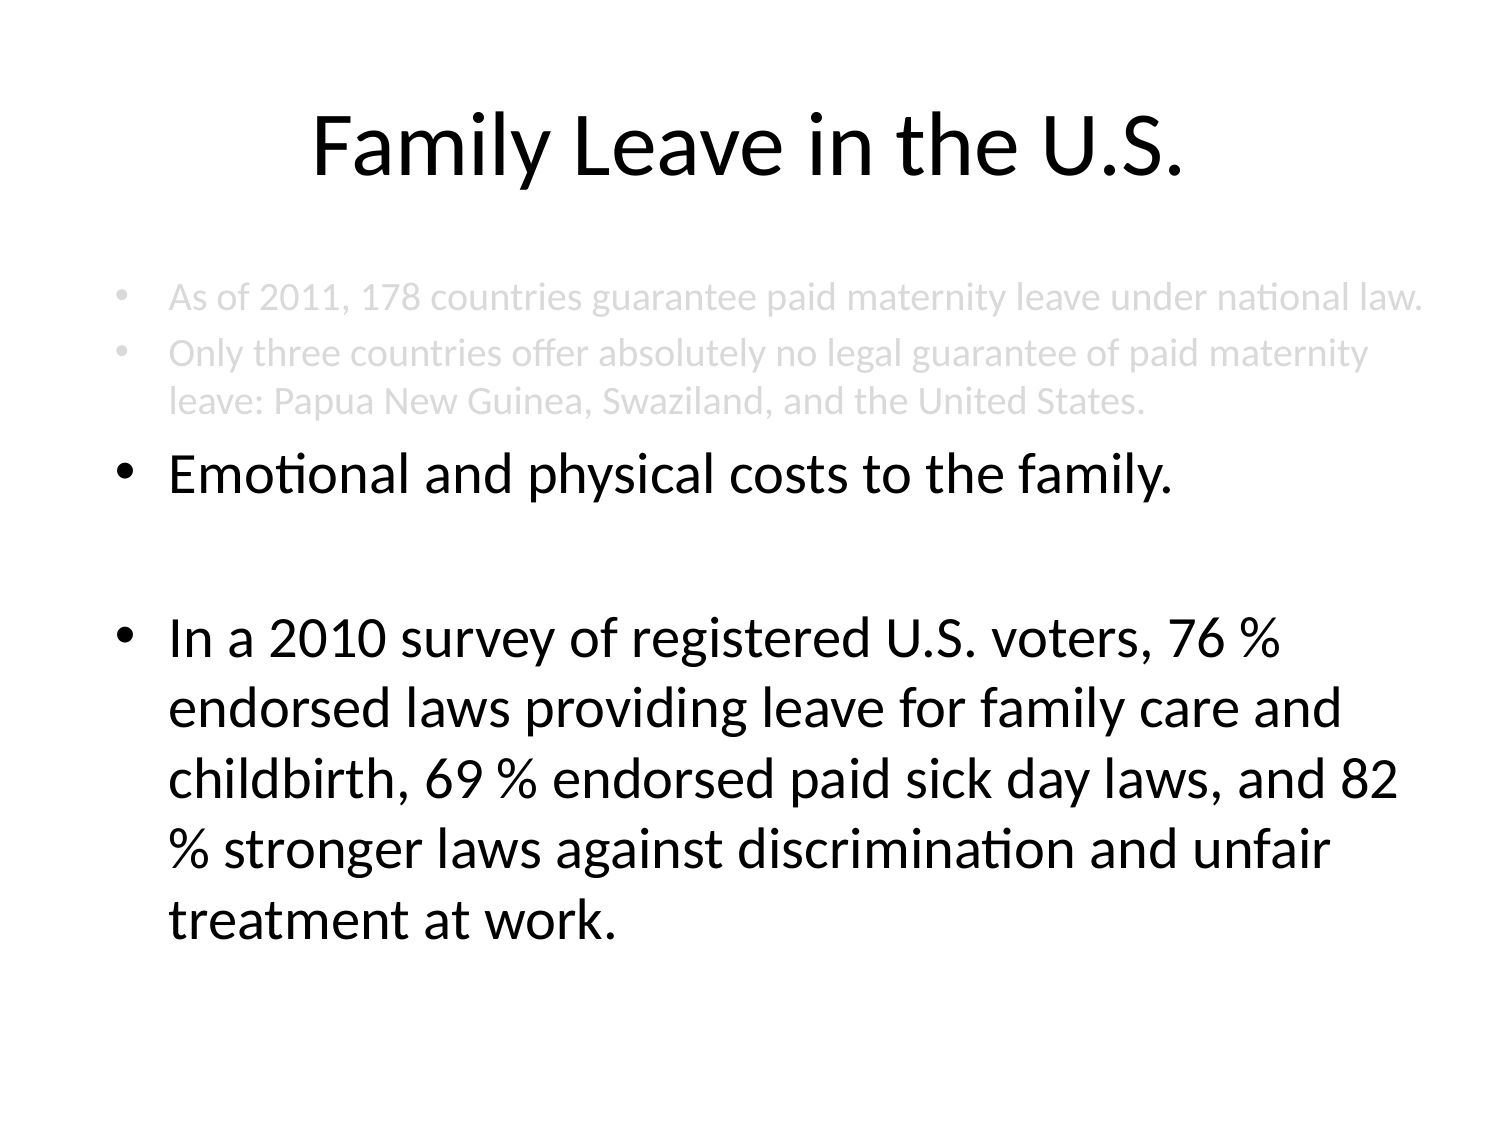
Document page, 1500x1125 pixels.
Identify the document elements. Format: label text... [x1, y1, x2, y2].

list As of 2011, 178 countries guarantee paid maternity leave under national law. Only three countries offer absolutely no legal guarantee of paid maternity leave: Papua New Guinea, Swaziland, and the United States. Emotional and physical costs to the family. In a 2010 survey of registered U.S. voters, 76 % endorsed laws providing leave for family care and childbirth, 69 % endorsed paid sick day laws, and 82 % stronger laws against discrimination and unfair treatment at work. [99, 262, 1450, 1005]
title Family Leave in the U.S. [75, 45, 1425, 233]
